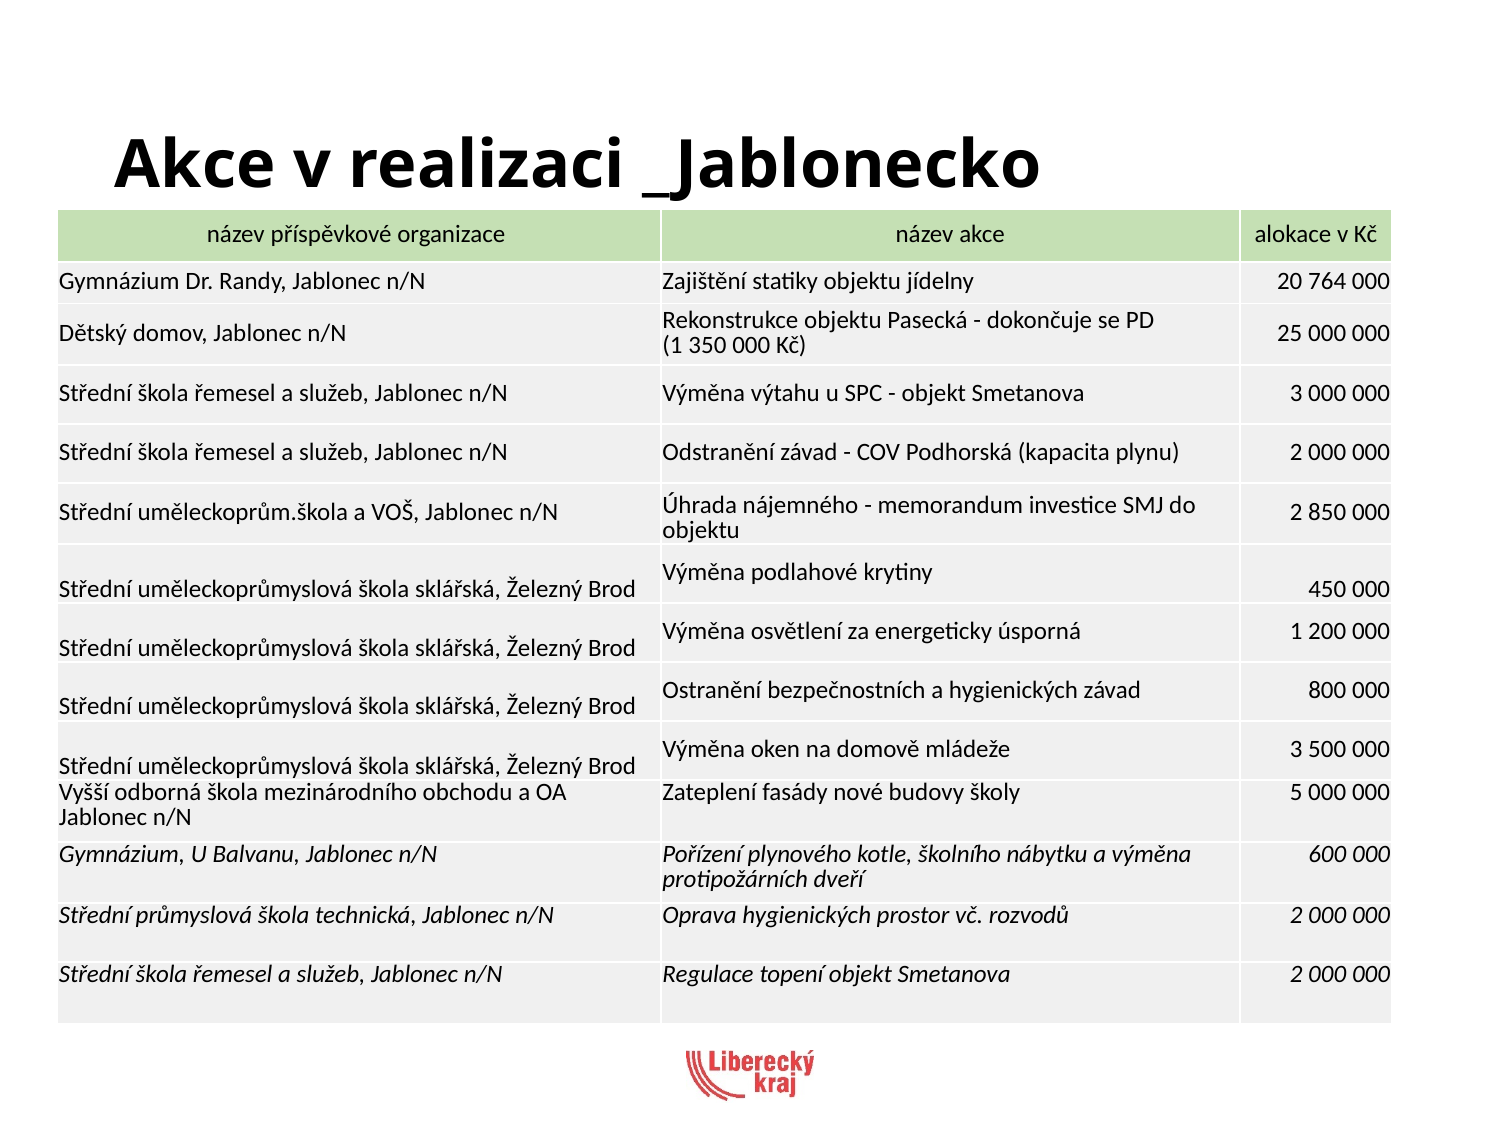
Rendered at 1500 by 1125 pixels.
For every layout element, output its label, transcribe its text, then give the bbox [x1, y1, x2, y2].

table_header název akce [662, 210, 1239, 261]
table_cell 2 850 000 [1241, 484, 1391, 543]
table_cell 20 764 000 [1241, 263, 1391, 303]
table_cell Střední škola řemesel a služeb, Jablonec n/N [58, 963, 660, 1023]
table_cell 25 000 000 [1241, 304, 1391, 364]
table_header název příspěvkové organizace [58, 210, 660, 261]
table_cell Střední škola řemesel a služeb, Jablonec n/N [58, 366, 660, 423]
table_cell Výměna podlahové krytiny [662, 545, 1239, 602]
table_cell 1 200 000 [1241, 604, 1391, 661]
picture [686, 1050, 814, 1103]
text_box Akce v realizaci _Jablonecko [100, 113, 1353, 209]
table_cell Výměna osvětlení za energeticky úsporná [662, 604, 1239, 661]
table_cell 3 500 000 [1241, 722, 1391, 779]
table_cell Zateplení fasády nové budovy školy [662, 781, 1239, 841]
table_cell Pořízení plynového kotle, školního nábytku a výměna protipožárních dveří [662, 843, 1239, 902]
table_cell Odstranění závad - COV Podhorská (kapacita plynu) [662, 425, 1239, 482]
table_cell Dětský domov, Jablonec n/N [58, 304, 660, 364]
table_cell 2 000 000 [1241, 425, 1391, 482]
table_cell Střední uměleckoprůmyslová škola sklářská, Železný Brod [58, 722, 660, 779]
table_cell 3 000 000 [1241, 366, 1391, 423]
table_cell Ostranění bezpečnostních a hygienických závad [662, 663, 1239, 720]
table_cell Střední uměleckoprůmyslová škola sklářská, Železný Brod [58, 604, 660, 661]
table_cell 600 000 [1241, 843, 1391, 902]
table_cell 5 000 000 [1241, 781, 1391, 841]
table_cell Rekonstrukce objektu Pasecká - dokončuje se PD (1 350 000 Kč) [662, 304, 1239, 364]
table_cell Střední uměleckoprům.škola a VOŠ, Jablonec n/N [58, 484, 660, 543]
table_cell Regulace topení objekt Smetanova [662, 963, 1239, 1023]
table_cell Střední průmyslová škola technická, Jablonec n/N [58, 904, 660, 961]
table_cell Střední uměleckoprůmyslová škola sklářská, Železný Brod [58, 545, 660, 602]
table_cell Úhrada nájemného - memorandum investice SMJ do objektu [662, 484, 1239, 543]
table_header alokace v Kč [1241, 210, 1391, 261]
table_cell 2 000 000 [1241, 904, 1391, 961]
table_cell Zajištění statiky objektu jídelny [662, 263, 1239, 303]
table_cell 450 000 [1241, 545, 1391, 602]
table_cell Střední uměleckoprůmyslová škola sklářská, Železný Brod [58, 663, 660, 720]
table_cell 800 000 [1241, 663, 1391, 720]
table_cell Vyšší odborná škola mezinárodního obchodu a OA Jablonec n/N [58, 781, 660, 841]
table_cell Gymnázium Dr. Randy, Jablonec n/N [58, 263, 660, 303]
table_cell Gymnázium, U Balvanu, Jablonec n/N [58, 843, 660, 902]
table_cell Výměna výtahu u SPC - objekt Smetanova [662, 366, 1239, 423]
table_cell Výměna oken na domově mládeže [662, 722, 1239, 779]
table_cell Oprava hygienických prostor vč. rozvodů [662, 904, 1239, 961]
table_cell 2 000 000 [1241, 963, 1391, 1023]
table_cell Střední škola řemesel a služeb, Jablonec n/N [58, 425, 660, 482]
